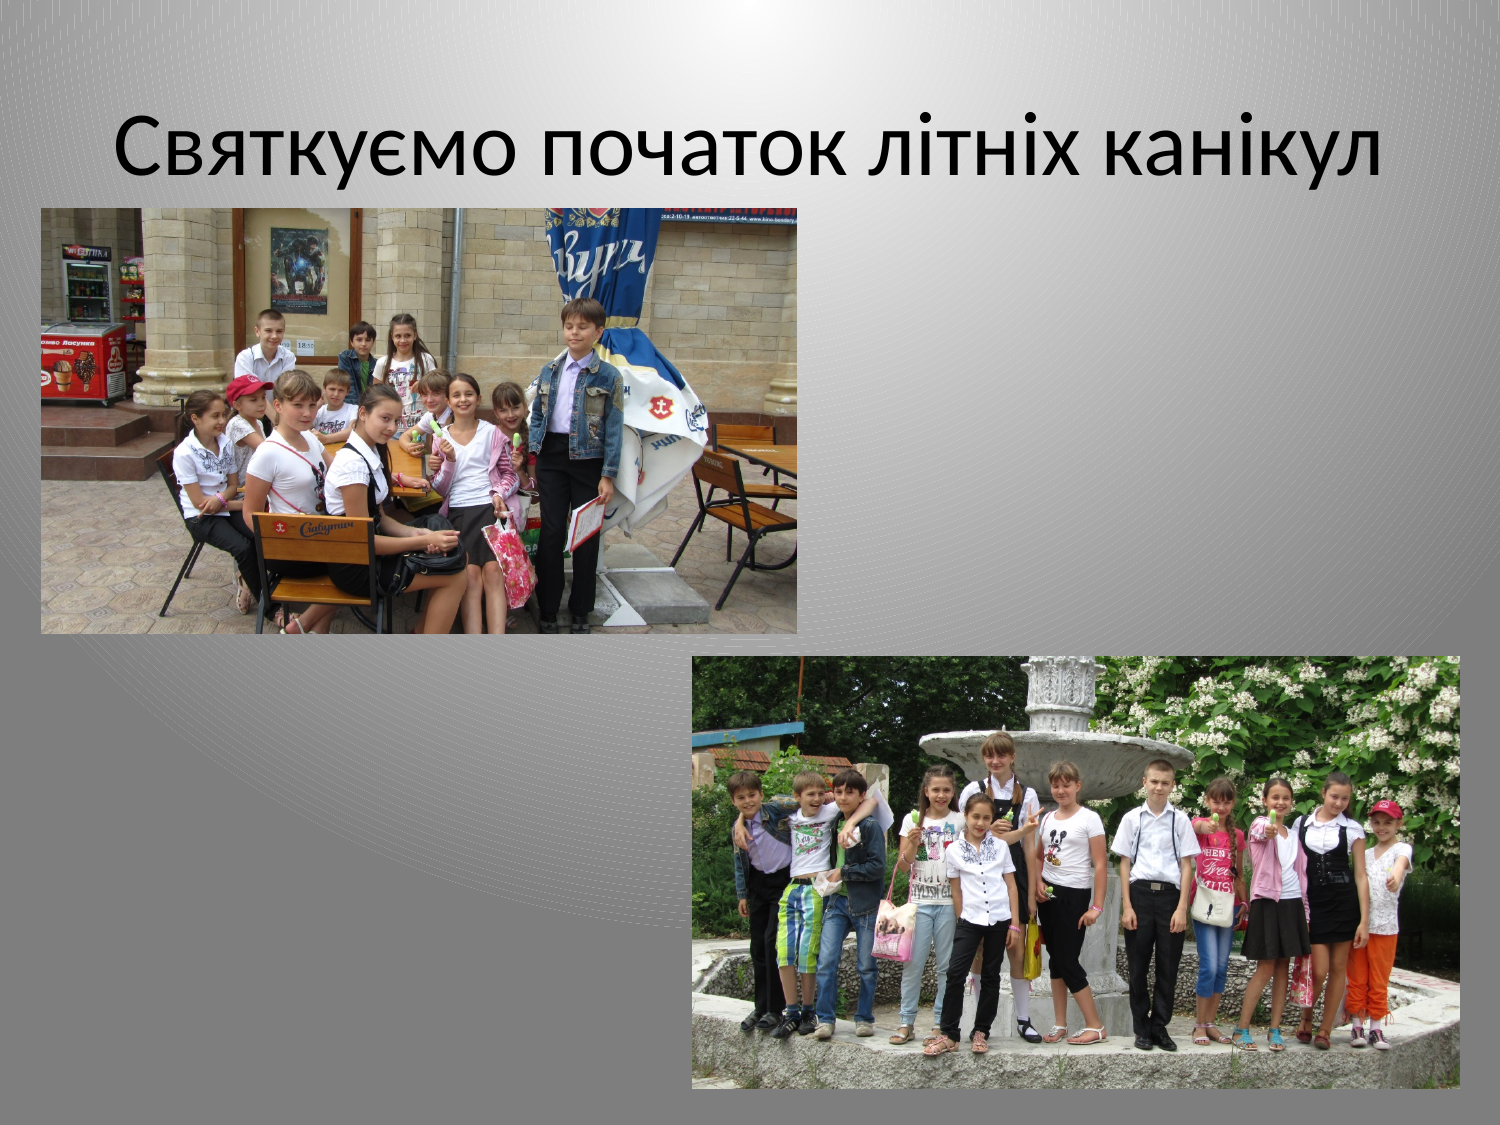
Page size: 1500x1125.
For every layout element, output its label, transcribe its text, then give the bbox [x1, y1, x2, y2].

title Святкуємо початок літніх канікул [75, 45, 1425, 233]
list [41, 207, 797, 634]
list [692, 656, 1460, 1090]
